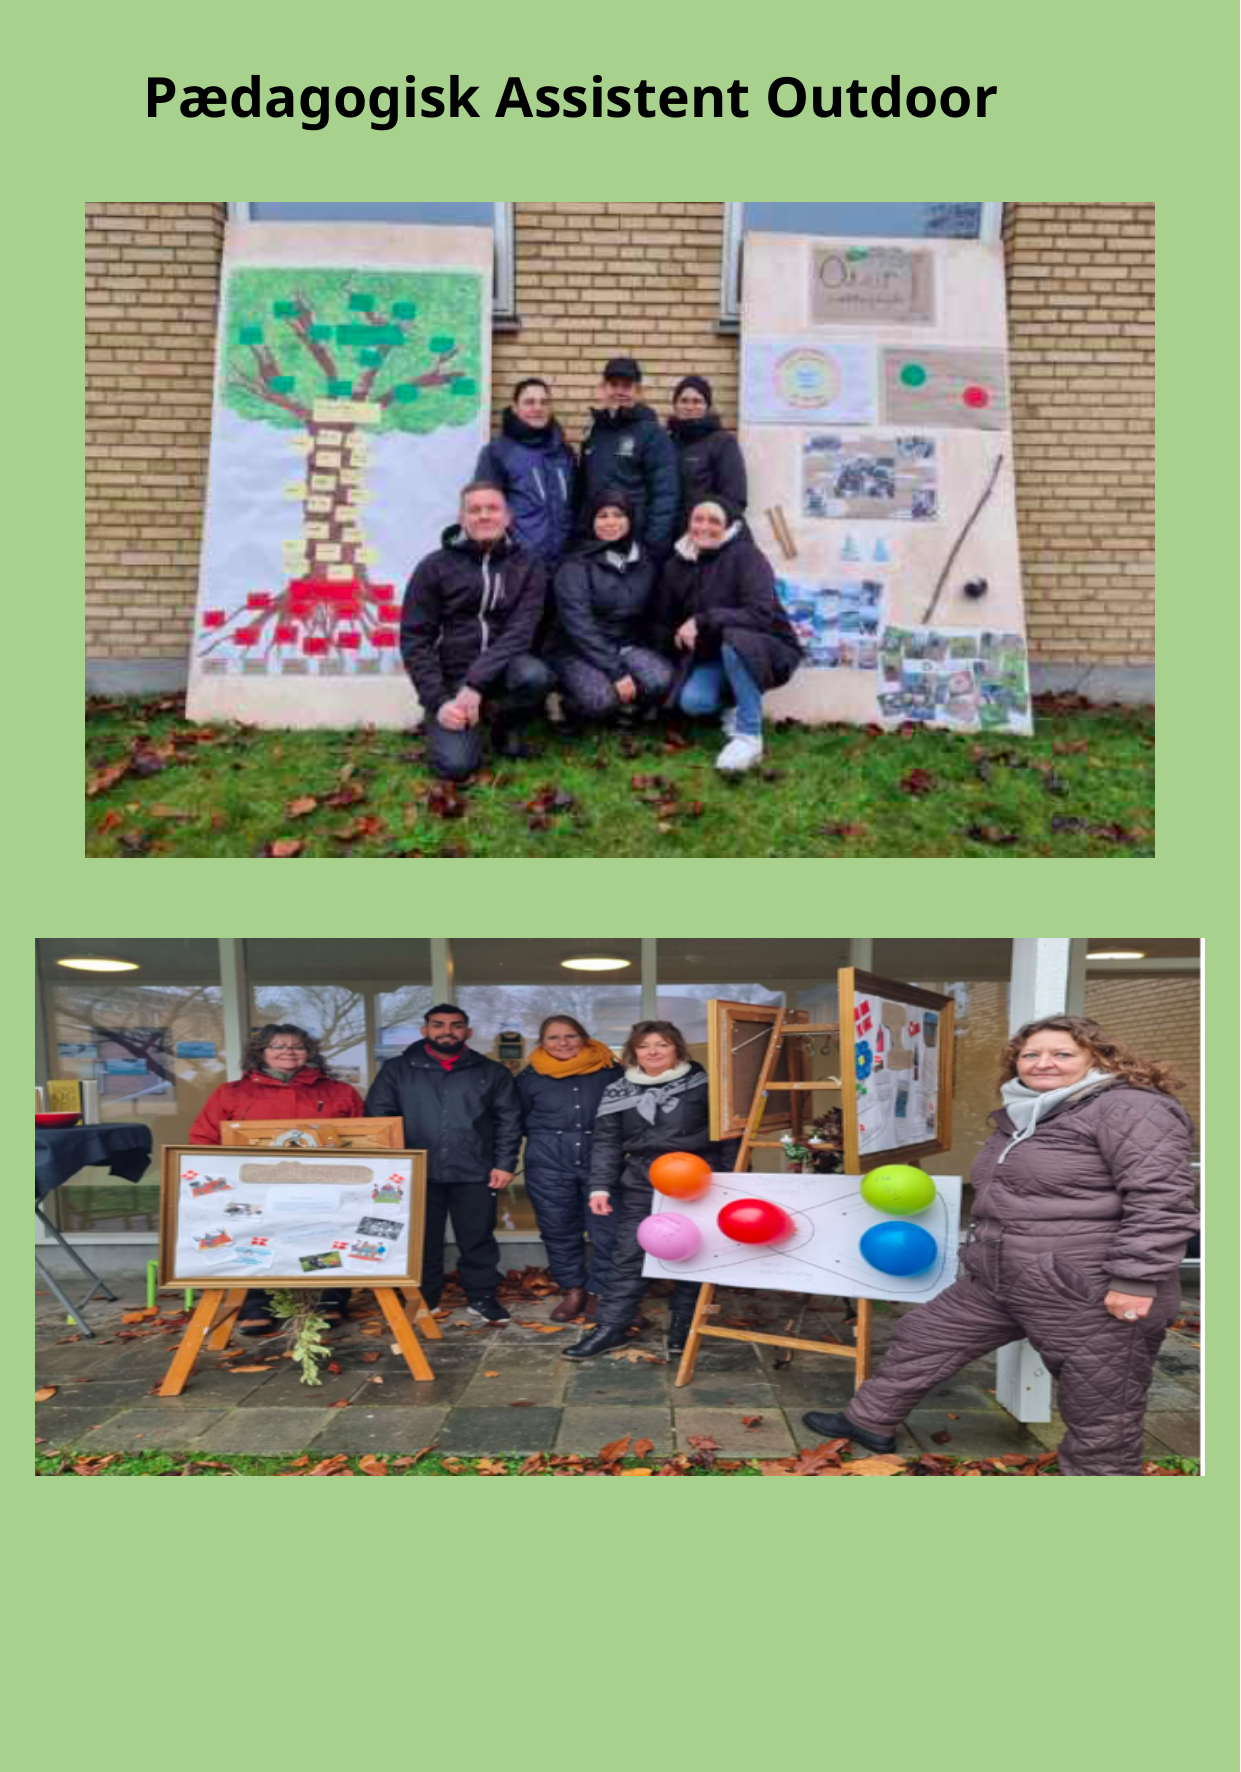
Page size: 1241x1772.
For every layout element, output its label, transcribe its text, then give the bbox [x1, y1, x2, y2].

picture [35, 938, 1205, 1476]
title Pædagogisk Assistent Outdoor [85, 46, 1155, 153]
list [85, 202, 1155, 858]
